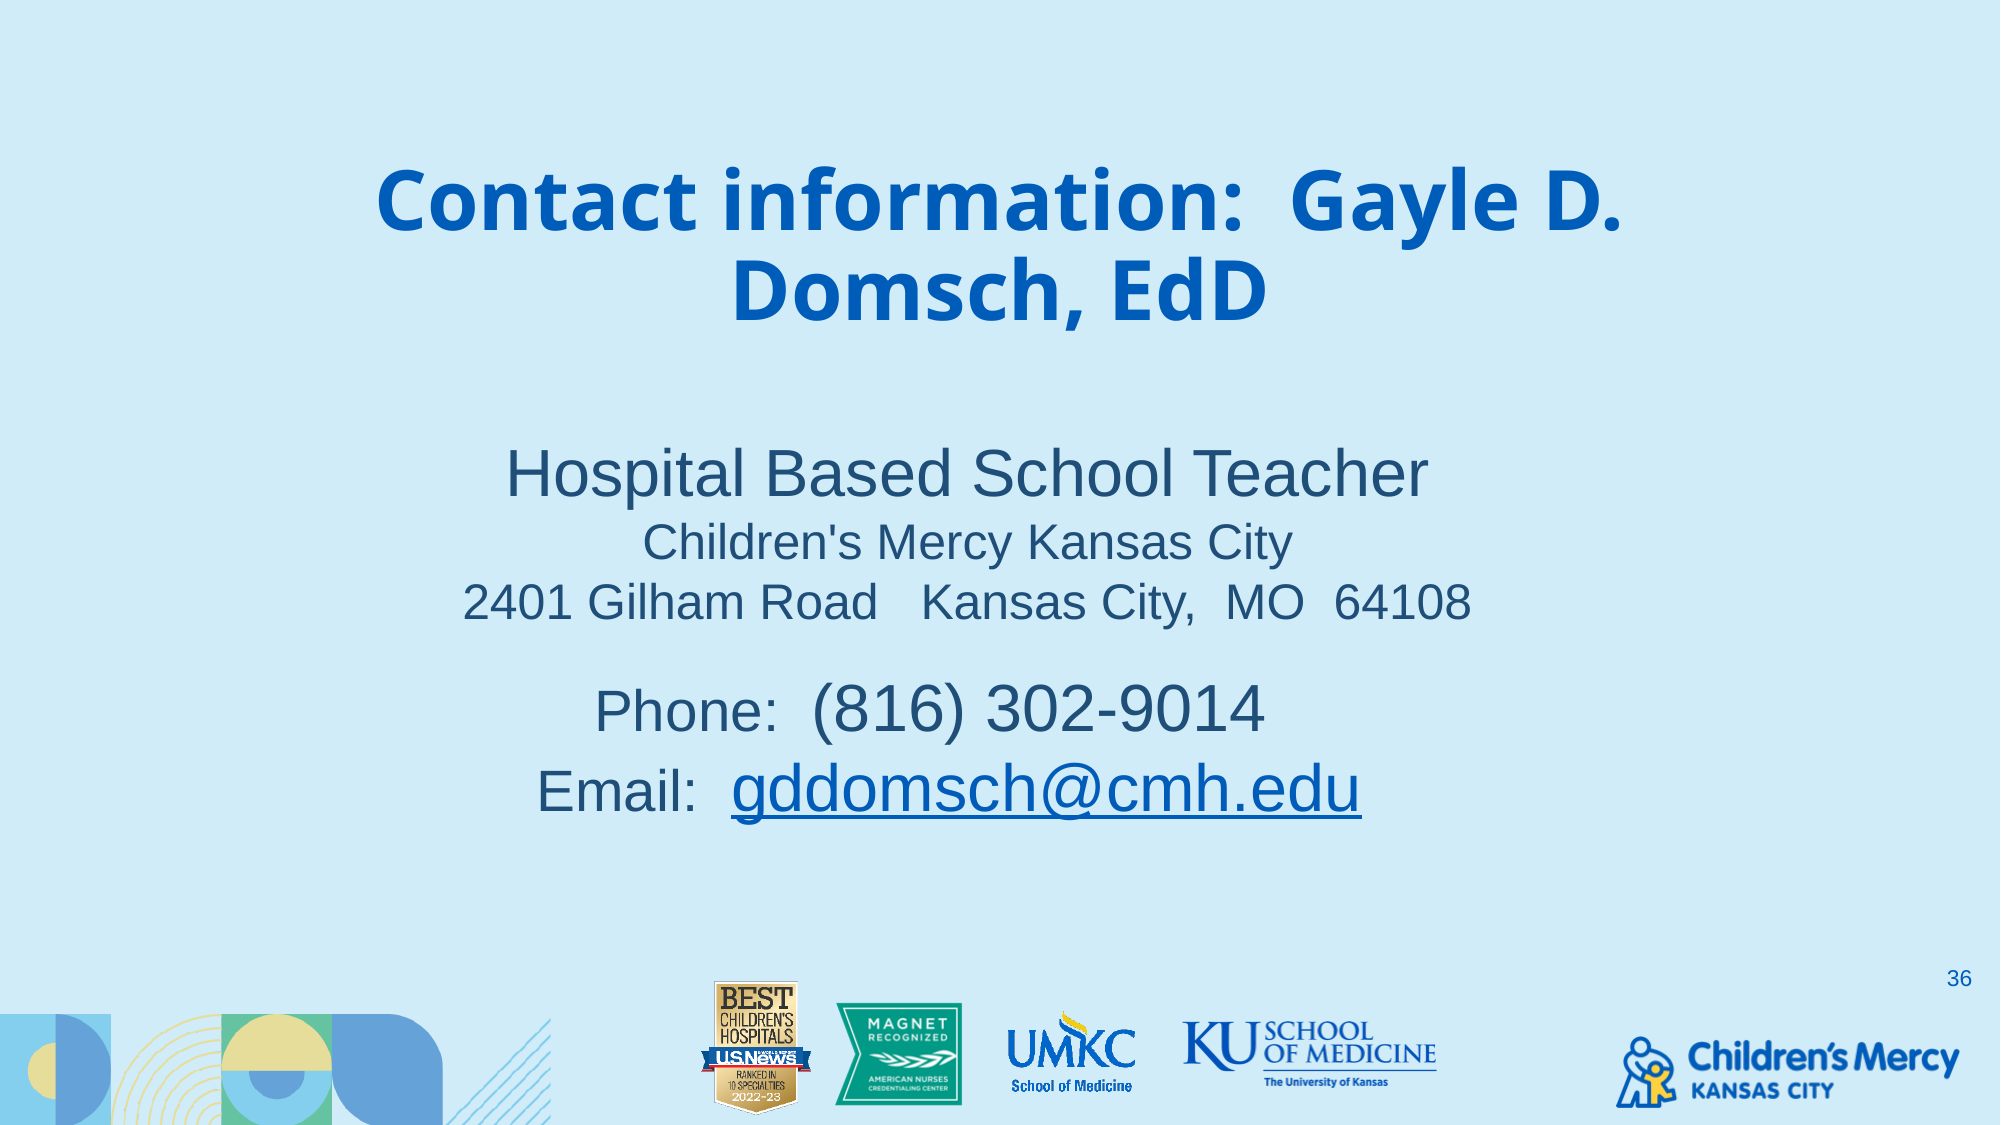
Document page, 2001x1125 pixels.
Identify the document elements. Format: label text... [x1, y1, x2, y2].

picture [832, 997, 967, 1111]
slide_number 36 [1919, 946, 2000, 1008]
picture [701, 981, 811, 1115]
subtitle Hospital Based School Teacher Children's Mercy Kansas City 2401 Gilham Road Kansas City, MO 64108 Phone: (816) 302-9014 Email: gddomsch@cmh.edu [217, 422, 1718, 859]
picture [1182, 1021, 1437, 1088]
picture [991, 994, 1152, 1108]
title Contact information: Gayle D. Domsch, EdD [190, 113, 1810, 385]
picture [1616, 1036, 1960, 1108]
